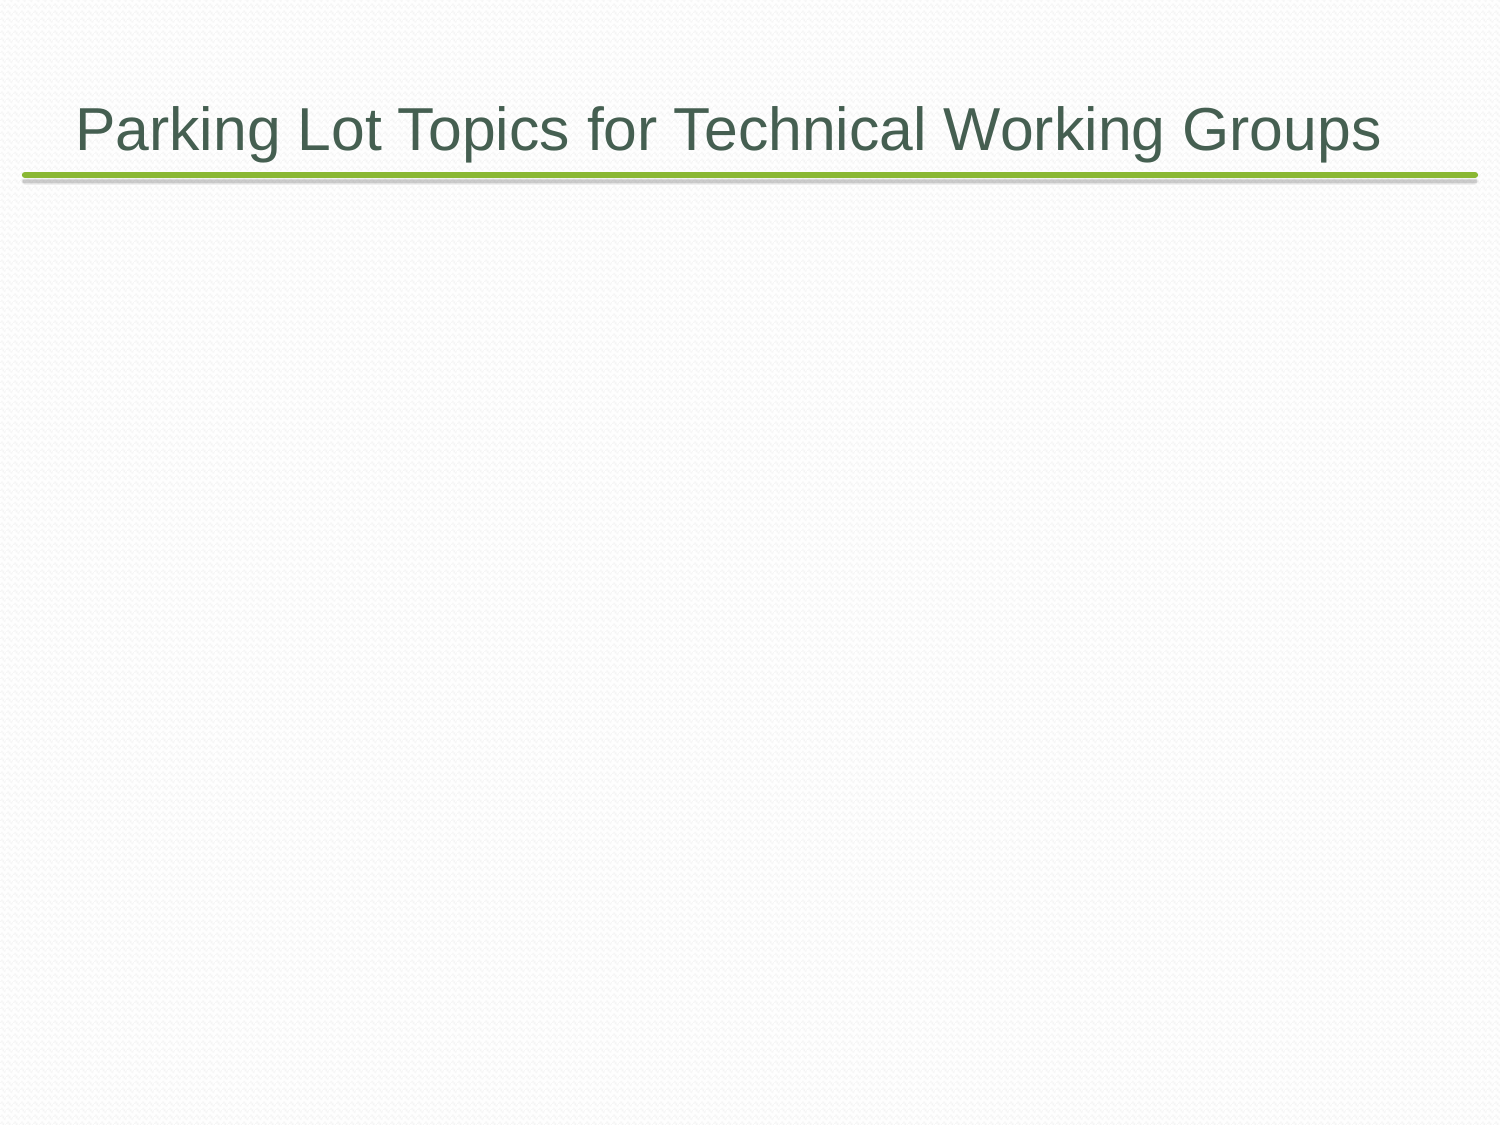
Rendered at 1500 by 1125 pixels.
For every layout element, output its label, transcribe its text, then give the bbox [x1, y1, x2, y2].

title Parking Lot Topics for Technical Working Groups [74, 74, 1426, 163]
